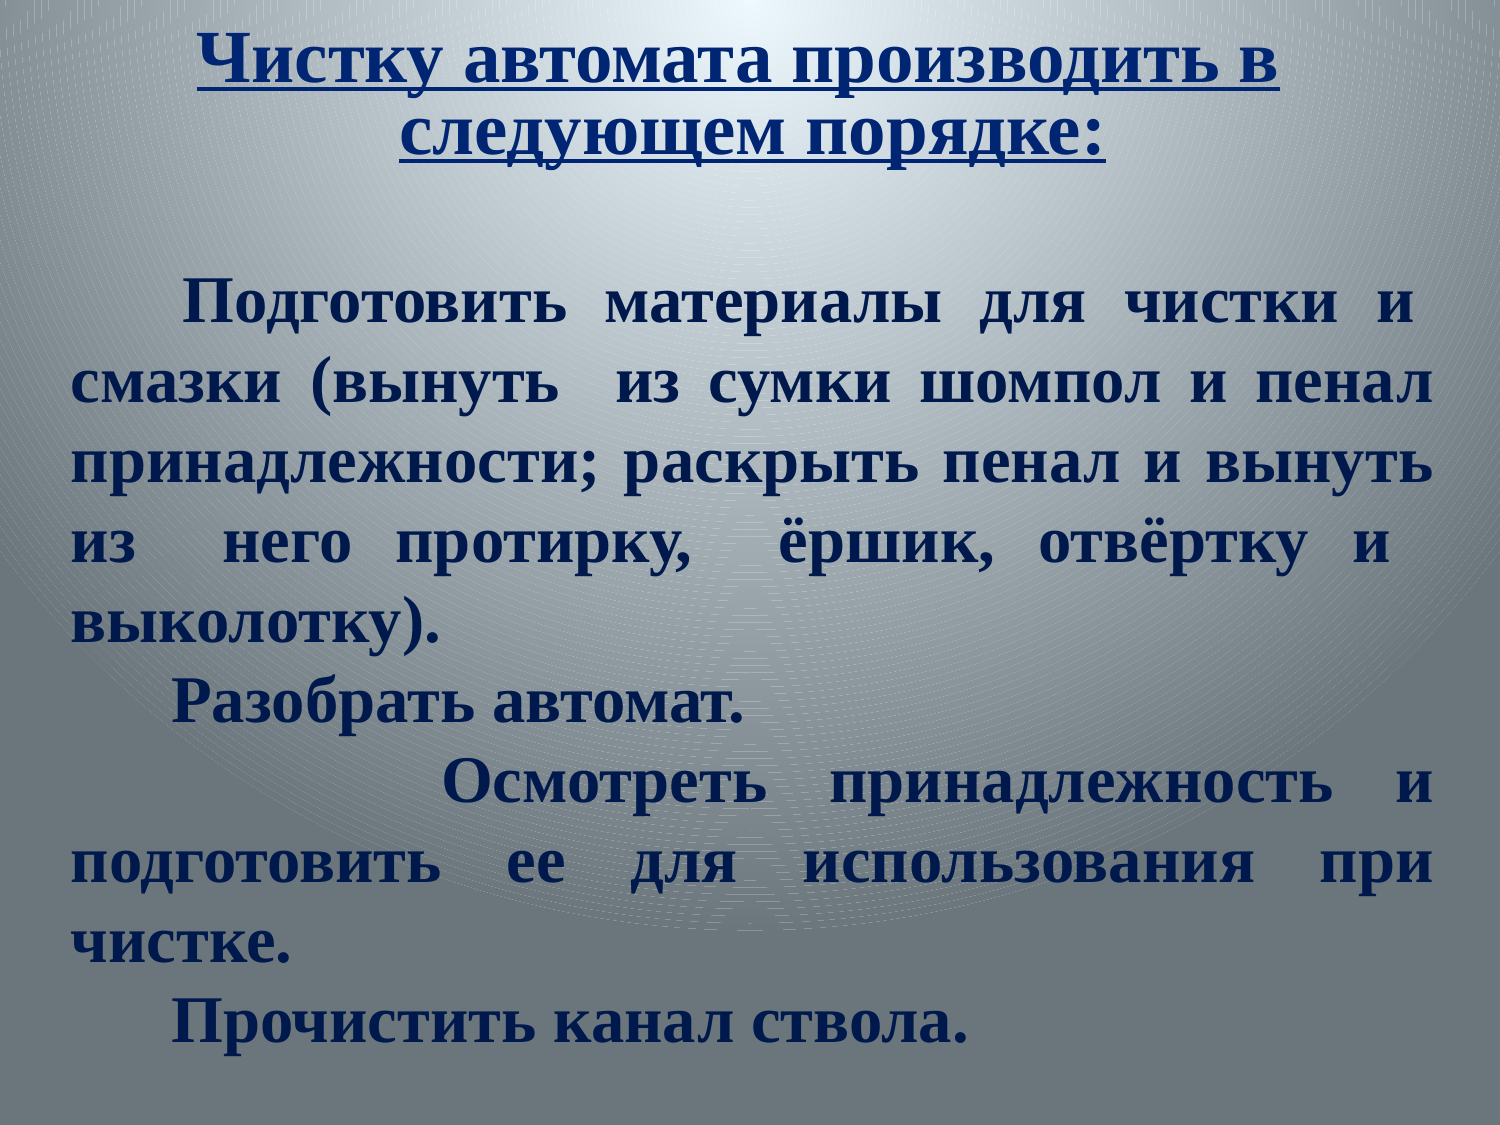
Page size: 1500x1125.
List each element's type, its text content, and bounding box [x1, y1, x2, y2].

list Чистку автомата производить в следующем порядке: Подготовить материалы для чистки и смазки (вынуть из сумки шомпол и пенал принадлежности; раскрыть пенал и вынуть из него протирку, ёршик, отвёртку и выколотку). Разобрать автомат. Осмотреть принадлежность и подготовить ее для использования при чистке. Прочистить канал ствола. [41, 18, 1436, 1095]
